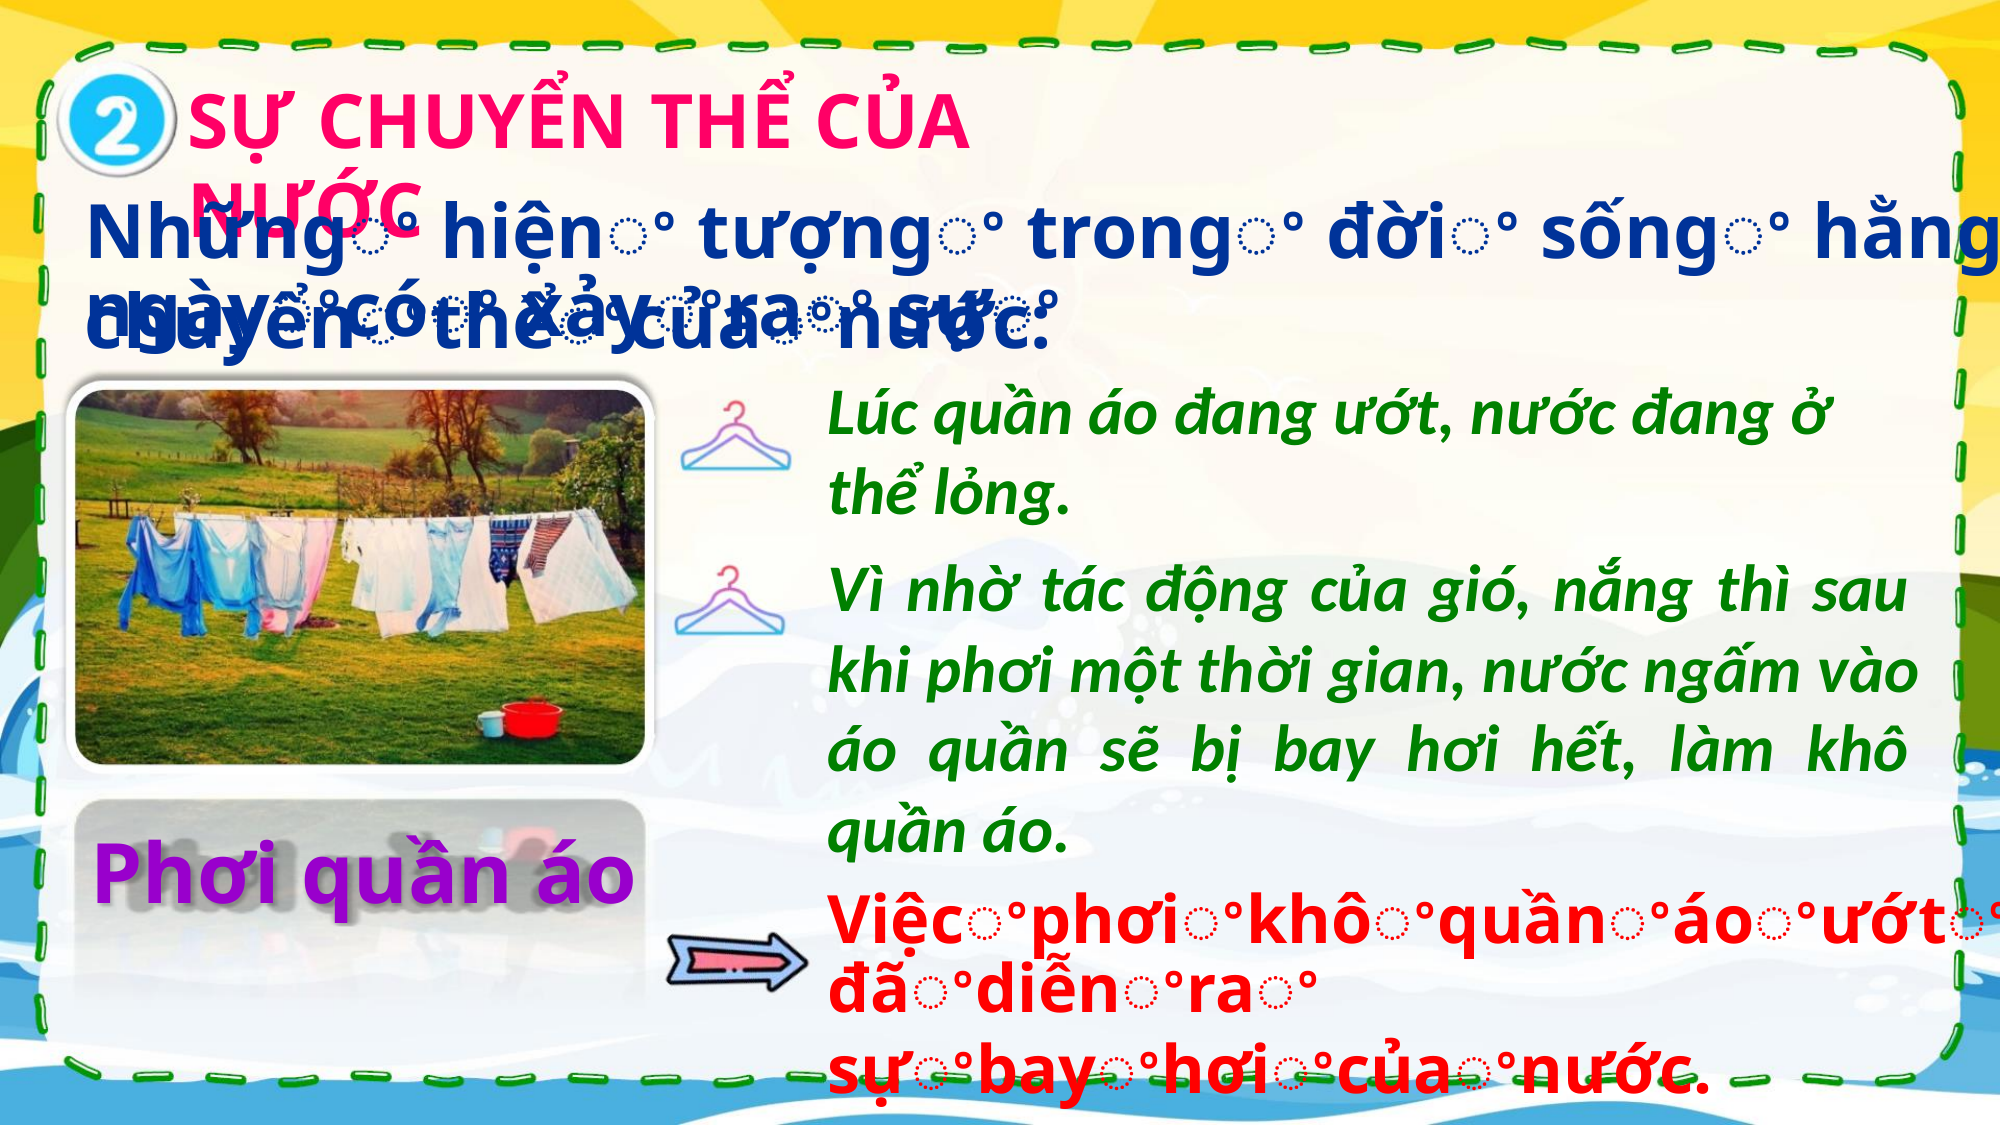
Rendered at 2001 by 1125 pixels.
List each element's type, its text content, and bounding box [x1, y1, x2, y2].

text_box SỰ CHUYỂN THỂ CỦA NƯỚC [187, 85, 1110, 195]
text_box Phơi quần áo [90, 833, 747, 921]
text_box [0, 0, 2000, 1125]
text_box chuyểnꢀthểꢀcủaꢀnước: Lúc quần áo đang ướt, nước đang ở thể lỏng. [84, 285, 2000, 528]
text_box Vì nhờ tác động của gió, nắng thì sau khi phơi một thời gian, nước ngấm vào áo quần sẽ bị bay hơi hết, làm khô quần áo. [827, 554, 2000, 867]
text_box Việcꢀphơiꢀkhôꢀquầnꢀáoꢀướtꢀđãꢀdiễnꢀraꢀ sựꢀbayꢀhơiꢀcủaꢀnước. [827, 887, 2000, 1108]
text_box Nhữngꢀ hiệnꢀ tượngꢀ trongꢀ đờiꢀ sốngꢀ hằngꢀ ngàyꢀcóꢀ xảyꢀraꢀ sựꢀ [84, 195, 2000, 285]
